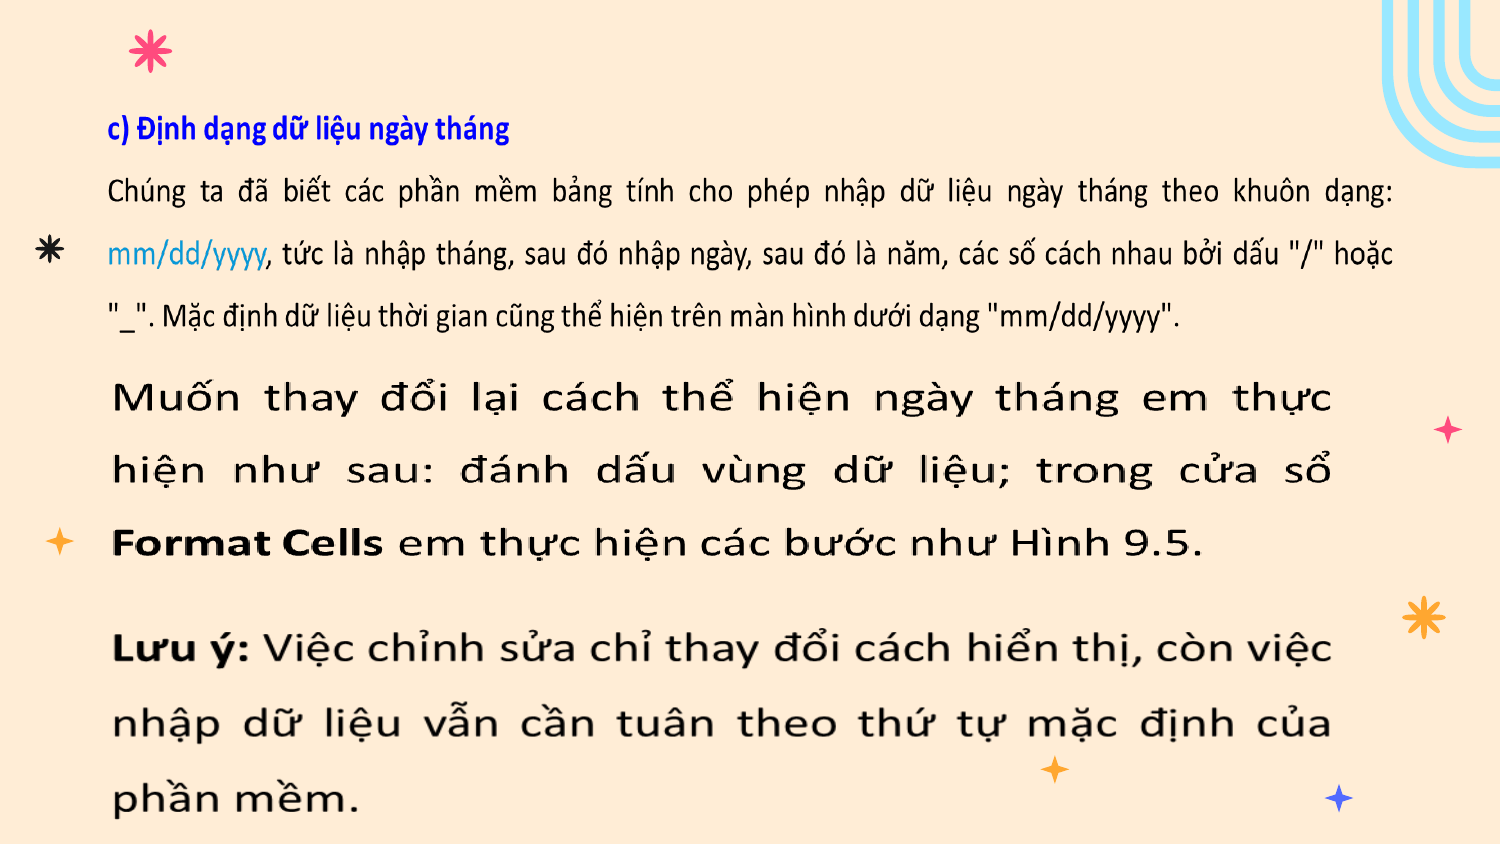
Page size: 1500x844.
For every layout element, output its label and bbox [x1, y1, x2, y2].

picture [77, 86, 1412, 578]
picture [77, 597, 1365, 844]
